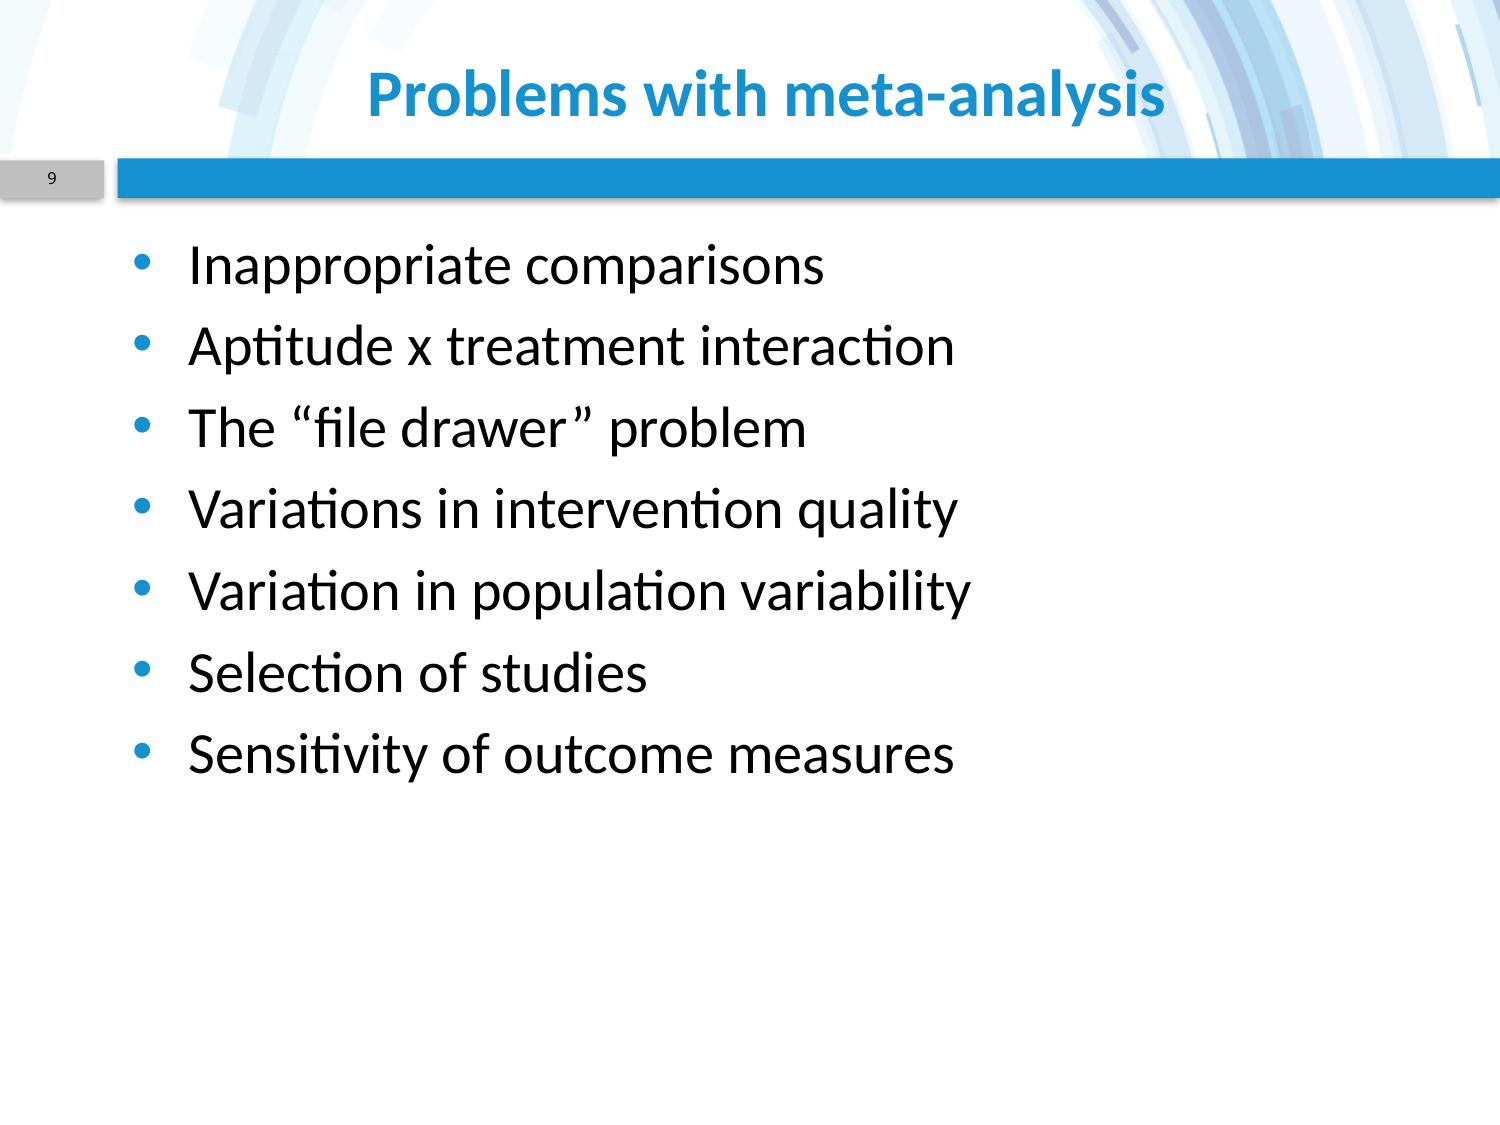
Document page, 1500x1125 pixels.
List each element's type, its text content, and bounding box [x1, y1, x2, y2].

title Problems with meta-analysis [117, 38, 1418, 141]
picture [0, 0, 1500, 159]
slide_number 9 [0, 160, 105, 199]
list Inappropriate comparisons Aptitude x treatment interaction The “file drawer” problem Variations in intervention quality Variation in population variability Selection of studies Sensitivity of outcome measures [117, 218, 1425, 1090]
